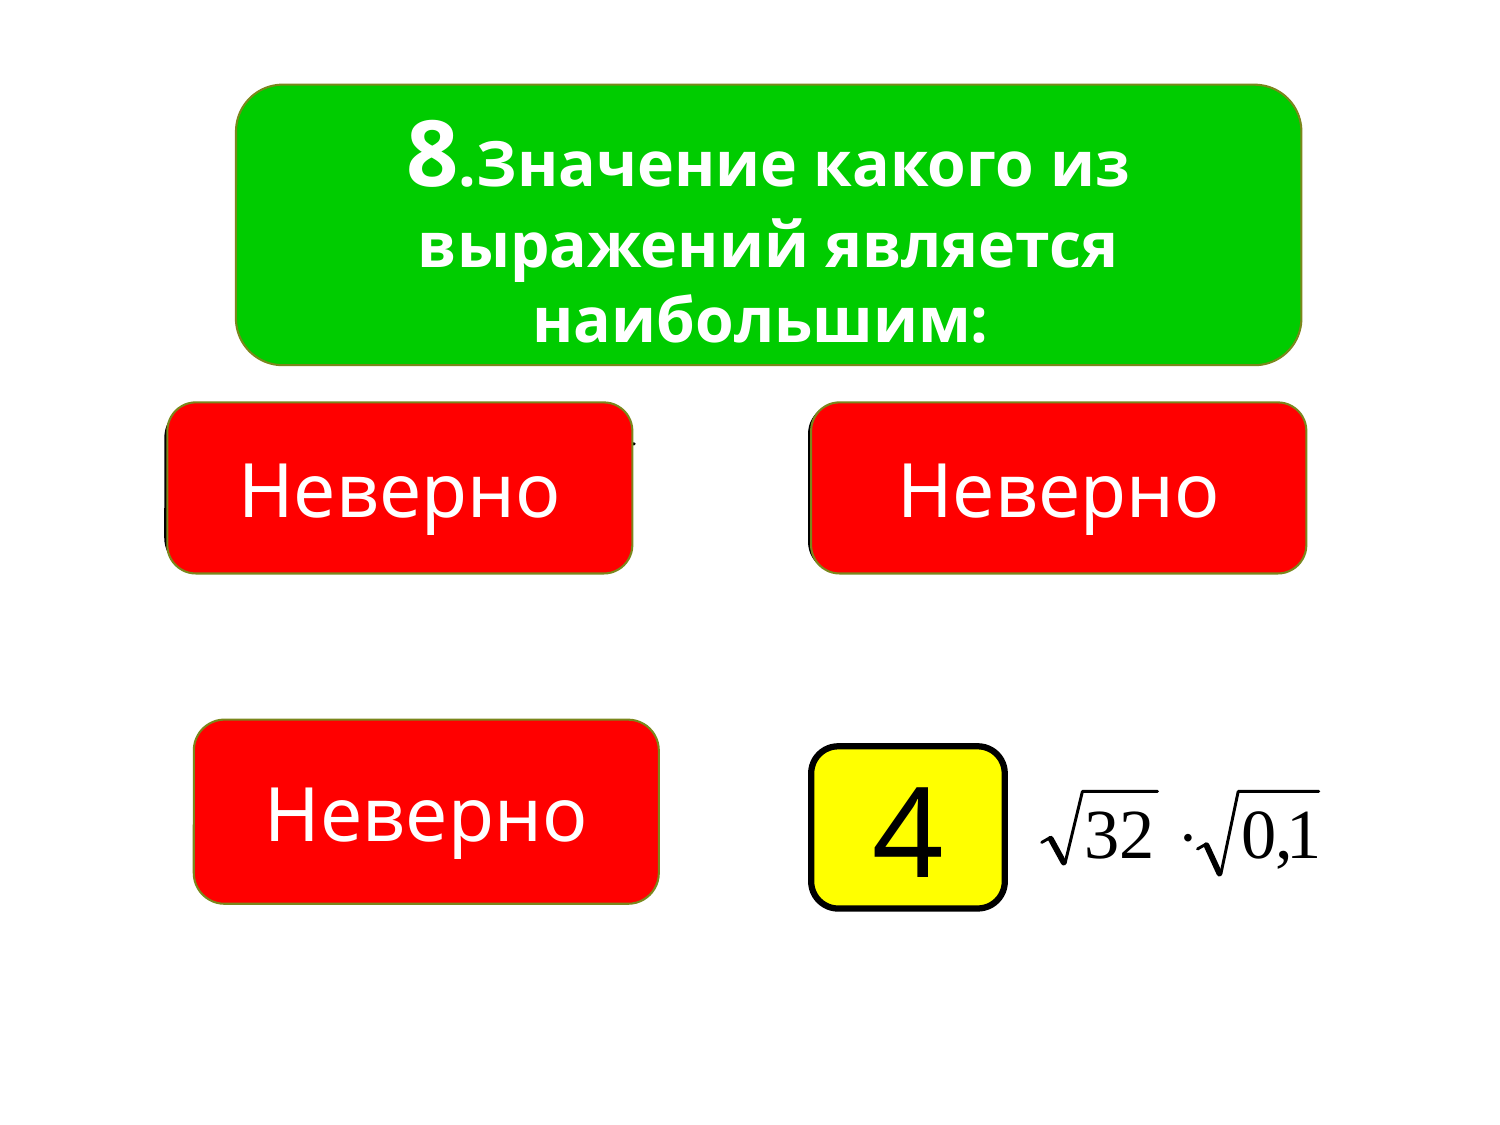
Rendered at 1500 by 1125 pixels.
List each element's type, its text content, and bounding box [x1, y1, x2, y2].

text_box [417, 714, 559, 909]
text_box Неверно [166, 401, 634, 575]
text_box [1004, 445, 1307, 570]
text_box Неверно [810, 401, 1308, 575]
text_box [1028, 776, 1334, 894]
text_box 4 [810, 745, 1006, 910]
text_box 8.Значение какого из выражений является наибольшим: [234, 83, 1303, 367]
text_box Неверно [192, 718, 417, 905]
text_box Неверно [559, 718, 660, 905]
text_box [375, 427, 649, 549]
